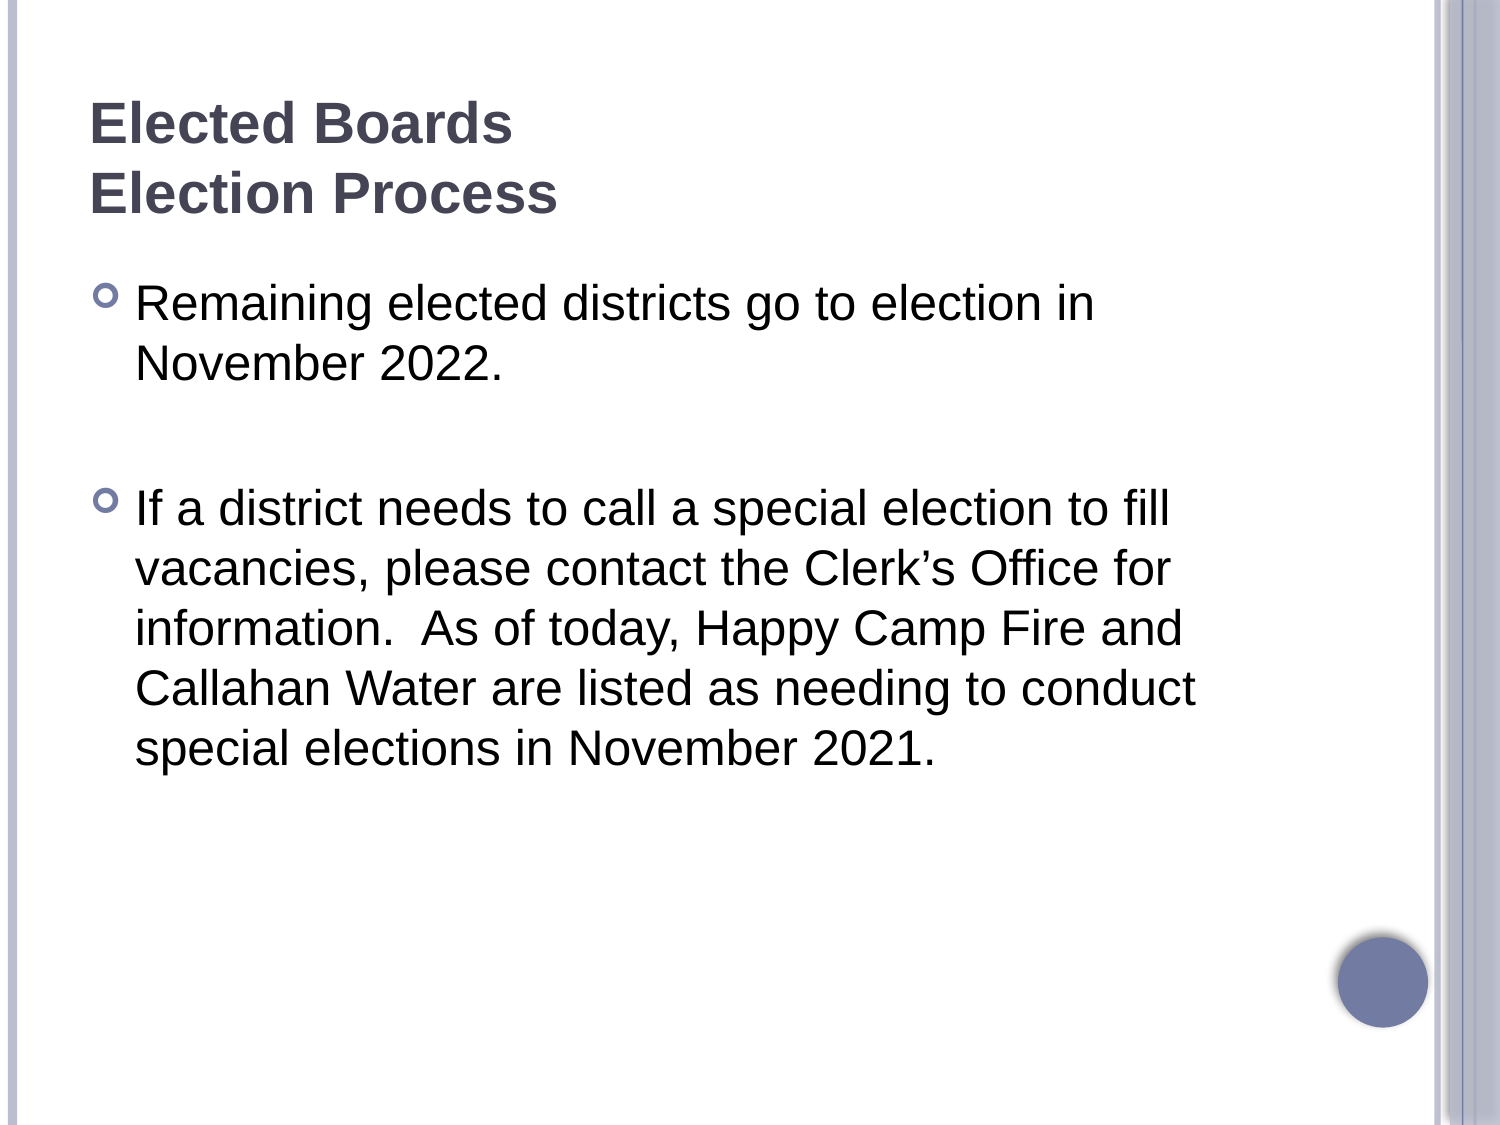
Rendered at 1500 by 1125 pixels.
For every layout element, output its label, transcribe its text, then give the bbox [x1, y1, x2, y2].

title Elected Boards Election Process [75, 45, 1300, 233]
list Remaining elected districts go to election in November 2022. If a district needs to call a special election to fill vacancies, please contact the Clerk’s Office for information. As of today, Happy Camp Fire and Callahan Water are listed as needing to conduct special elections in November 2021. [75, 262, 1300, 1062]
